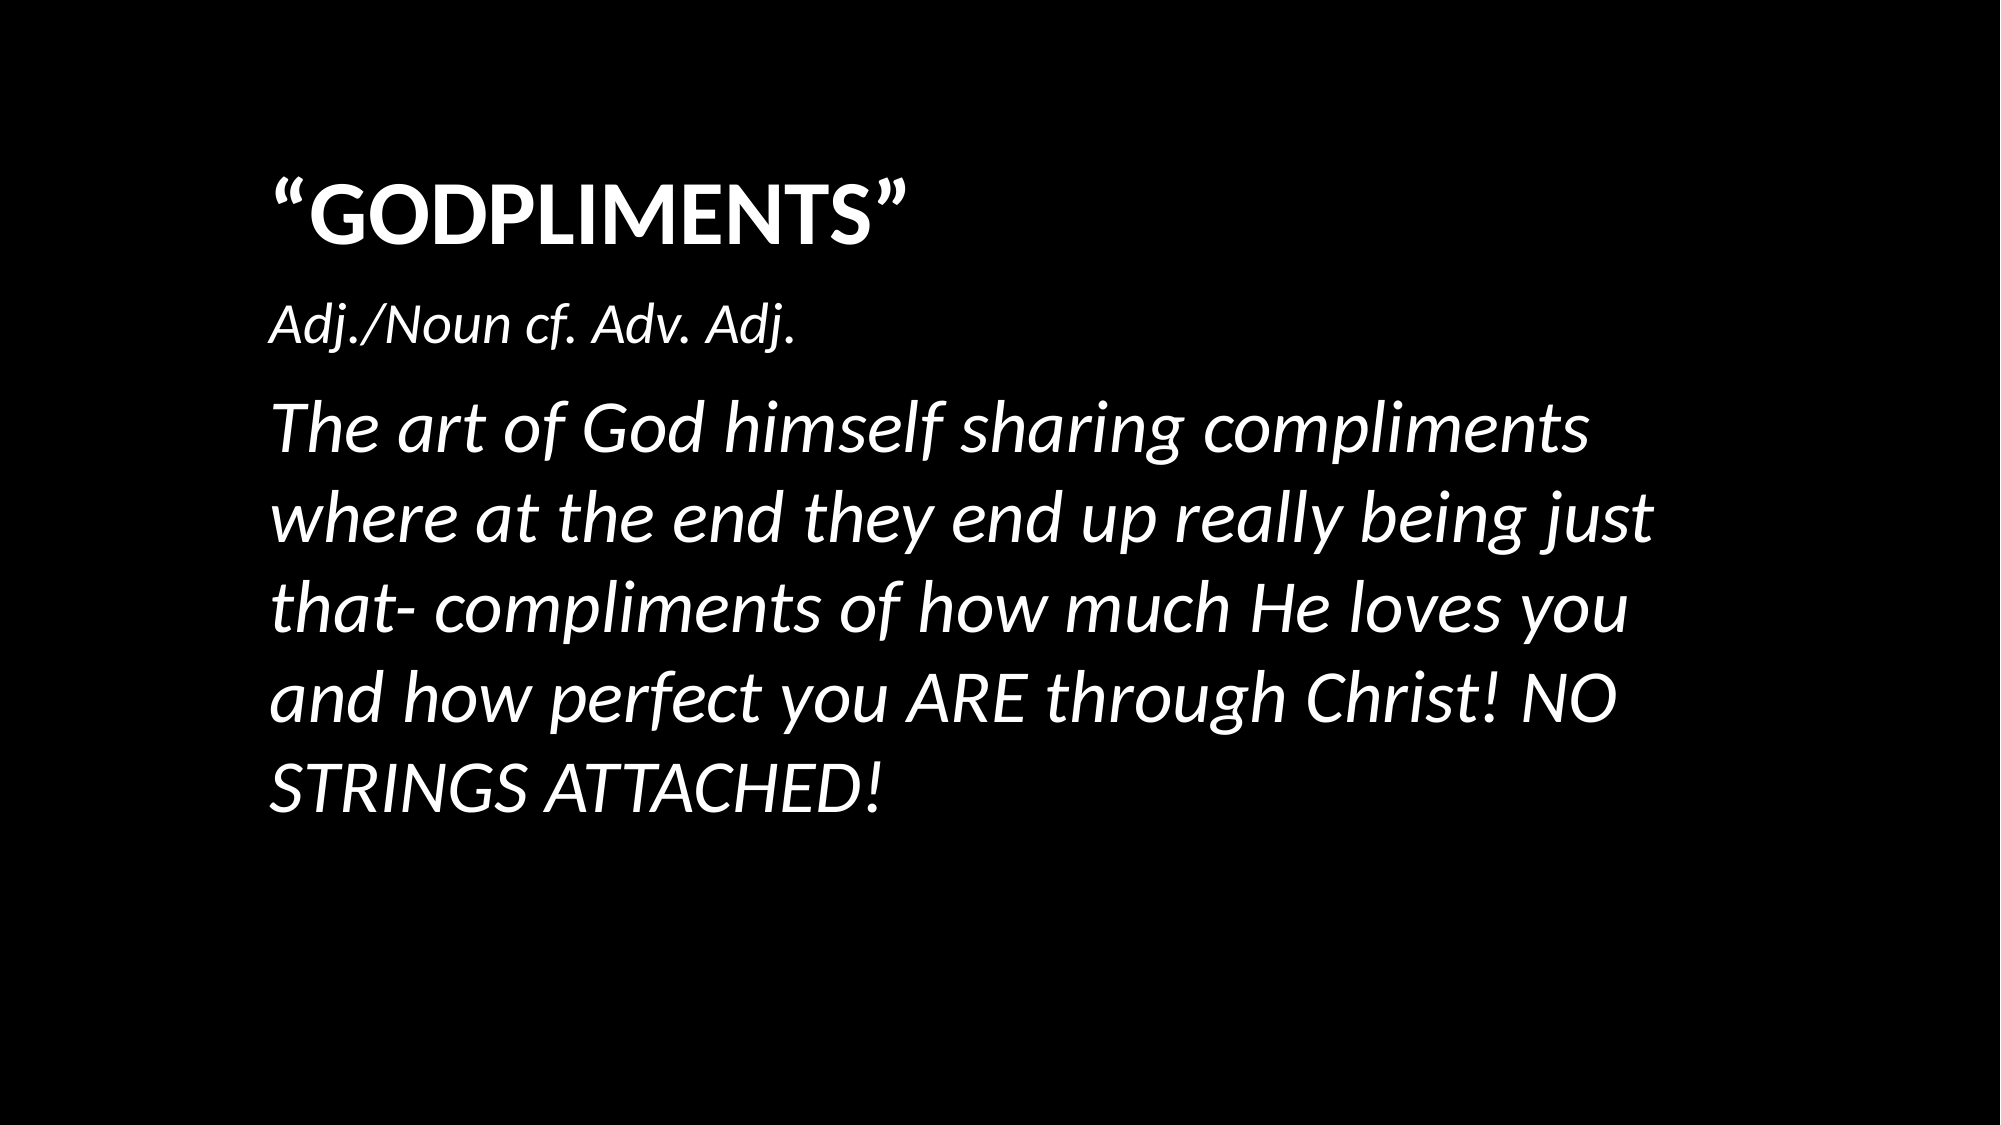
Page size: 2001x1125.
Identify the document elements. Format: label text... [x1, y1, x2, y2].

text_box “GODPLIMENTS” Adj./Noun cf. Adv. Adj. The art of God himself sharing compliments where at the end they end up really being just that- compliments of how much He loves you and how perfect you ARE through Christ! NO STRINGS ATTACHED! [255, 145, 1696, 836]
